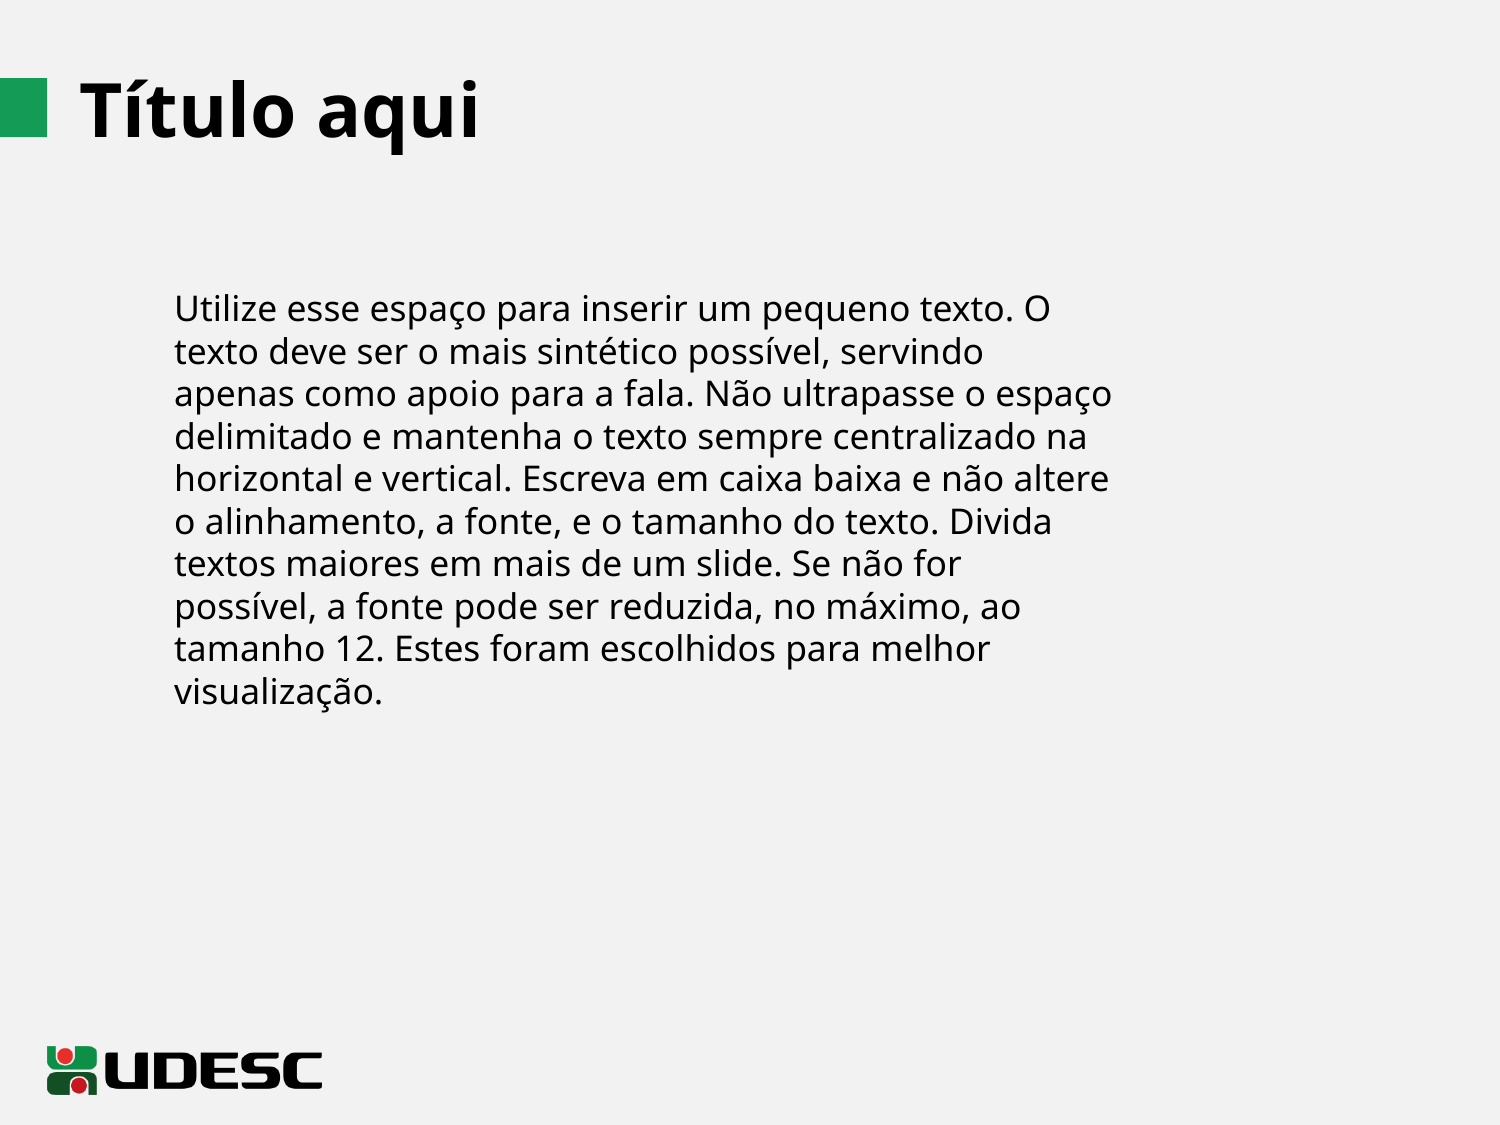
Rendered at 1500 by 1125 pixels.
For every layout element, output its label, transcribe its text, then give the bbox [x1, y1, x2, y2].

text_box Título aqui [64, 54, 1081, 160]
text_box Utilize esse espaço para inserir um pequeno texto. O texto deve ser o mais sintético possível, servindo apenas como apoio para a fala. Não ultrapasse o espaço delimitado e mantenha o texto sempre centralizado na horizontal e vertical. Escreva em caixa baixa e não altere o alinhamento, a fonte, e o tamanho do texto. Divida textos maiores em mais de um slide. Se não for possível, a fonte pode ser reduzida, no máximo, ao tamanho 12. Estes foram escolhidos para melhor visualização. [159, 278, 1128, 719]
picture [46, 1046, 322, 1095]
text_box [0, 76, 49, 139]
